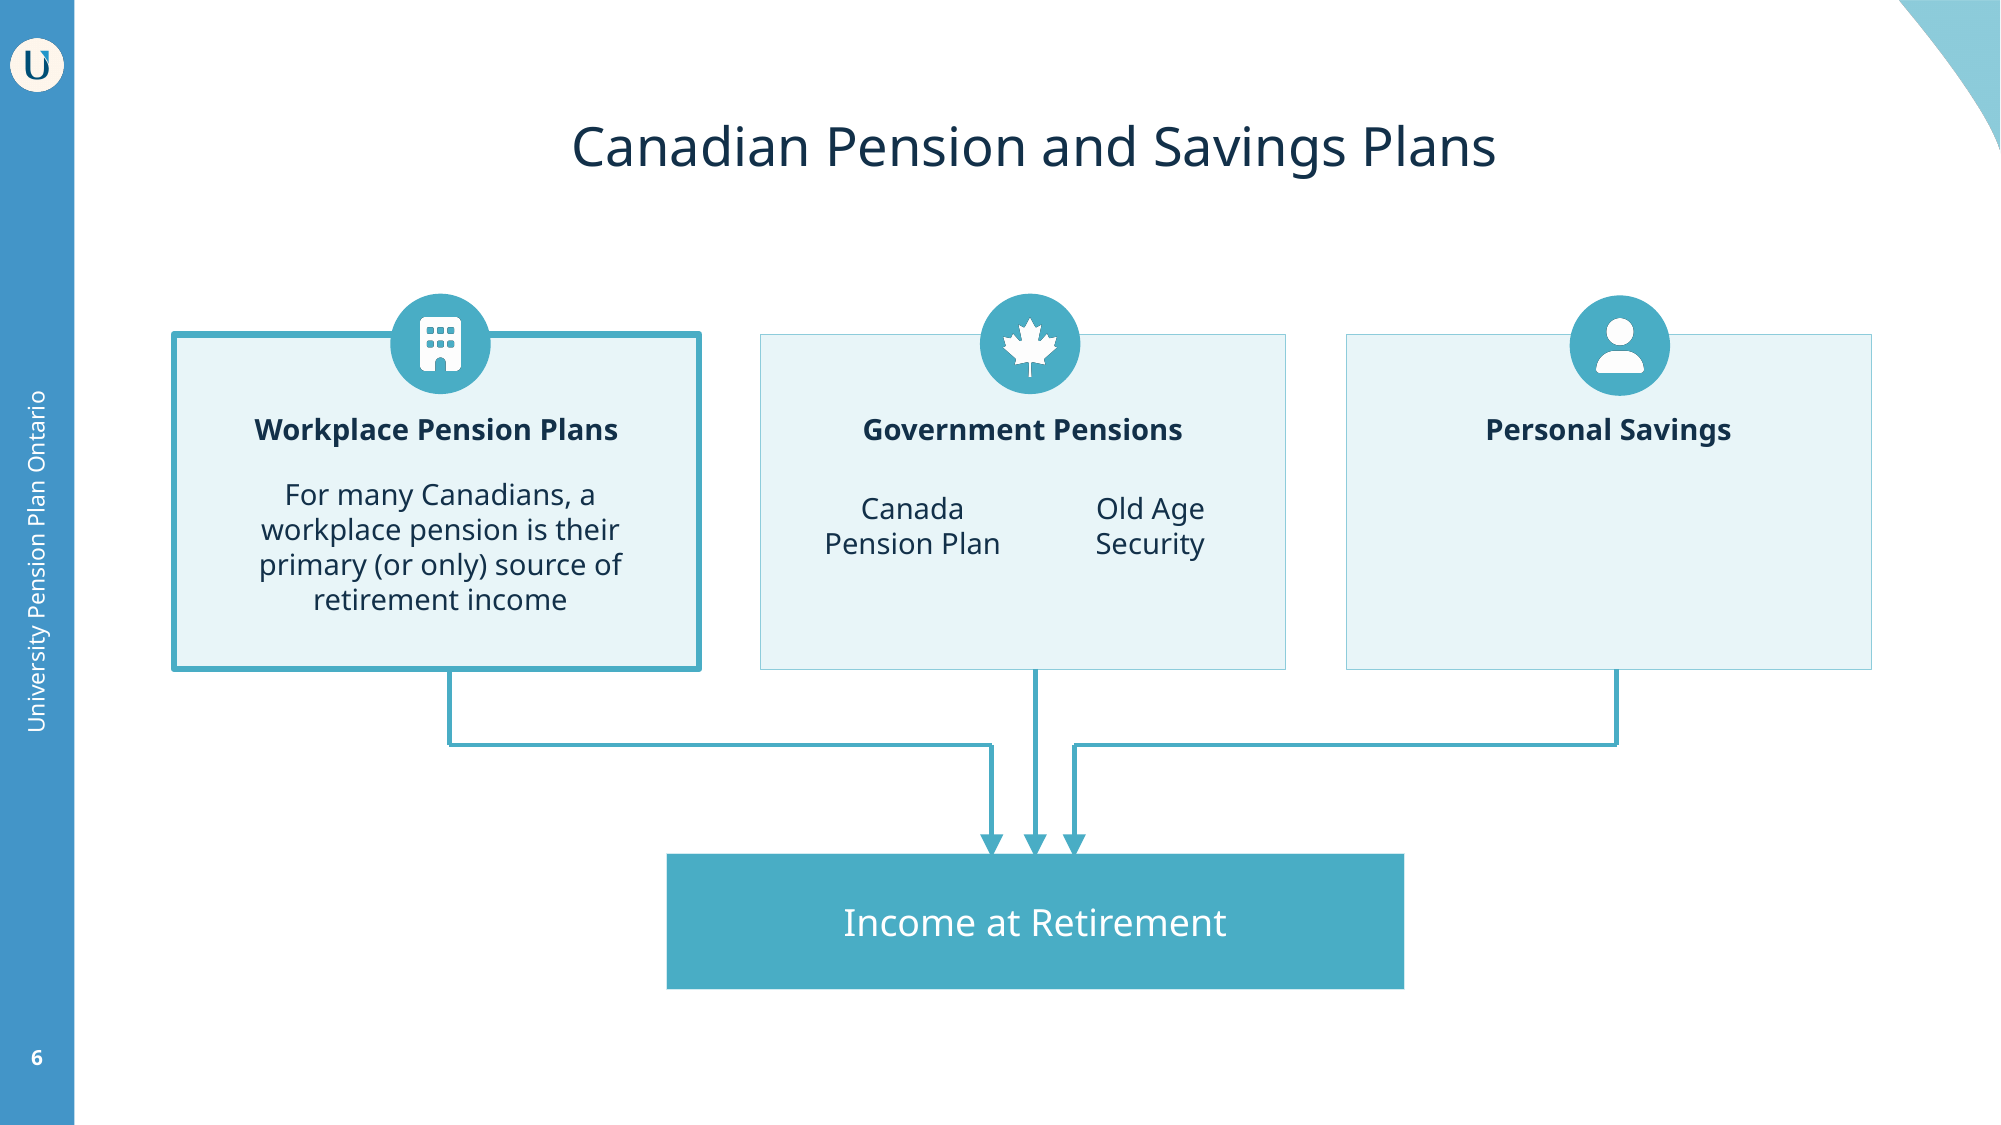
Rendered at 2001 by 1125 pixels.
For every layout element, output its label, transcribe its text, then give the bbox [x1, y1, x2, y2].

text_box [979, 293, 1081, 395]
text_box Government Pensions [760, 334, 1286, 669]
text_box Income at Retirement [666, 853, 1405, 990]
text_box Personal Savings [1346, 334, 1871, 669]
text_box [1569, 295, 1671, 396]
picture [10, 38, 64, 92]
picture [1899, 0, 2001, 159]
text_box Canada Pension Plan [779, 492, 1017, 559]
text_box Old Age Security [1017, 491, 1284, 559]
text_box For many Canadians, a workplace pension is their primary (or only) source of retirement income [210, 461, 671, 632]
text_box Canadian Pension and Savings Plans [73, 112, 1997, 191]
text_box Workplace Pension Plans [173, 334, 700, 669]
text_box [390, 293, 491, 395]
